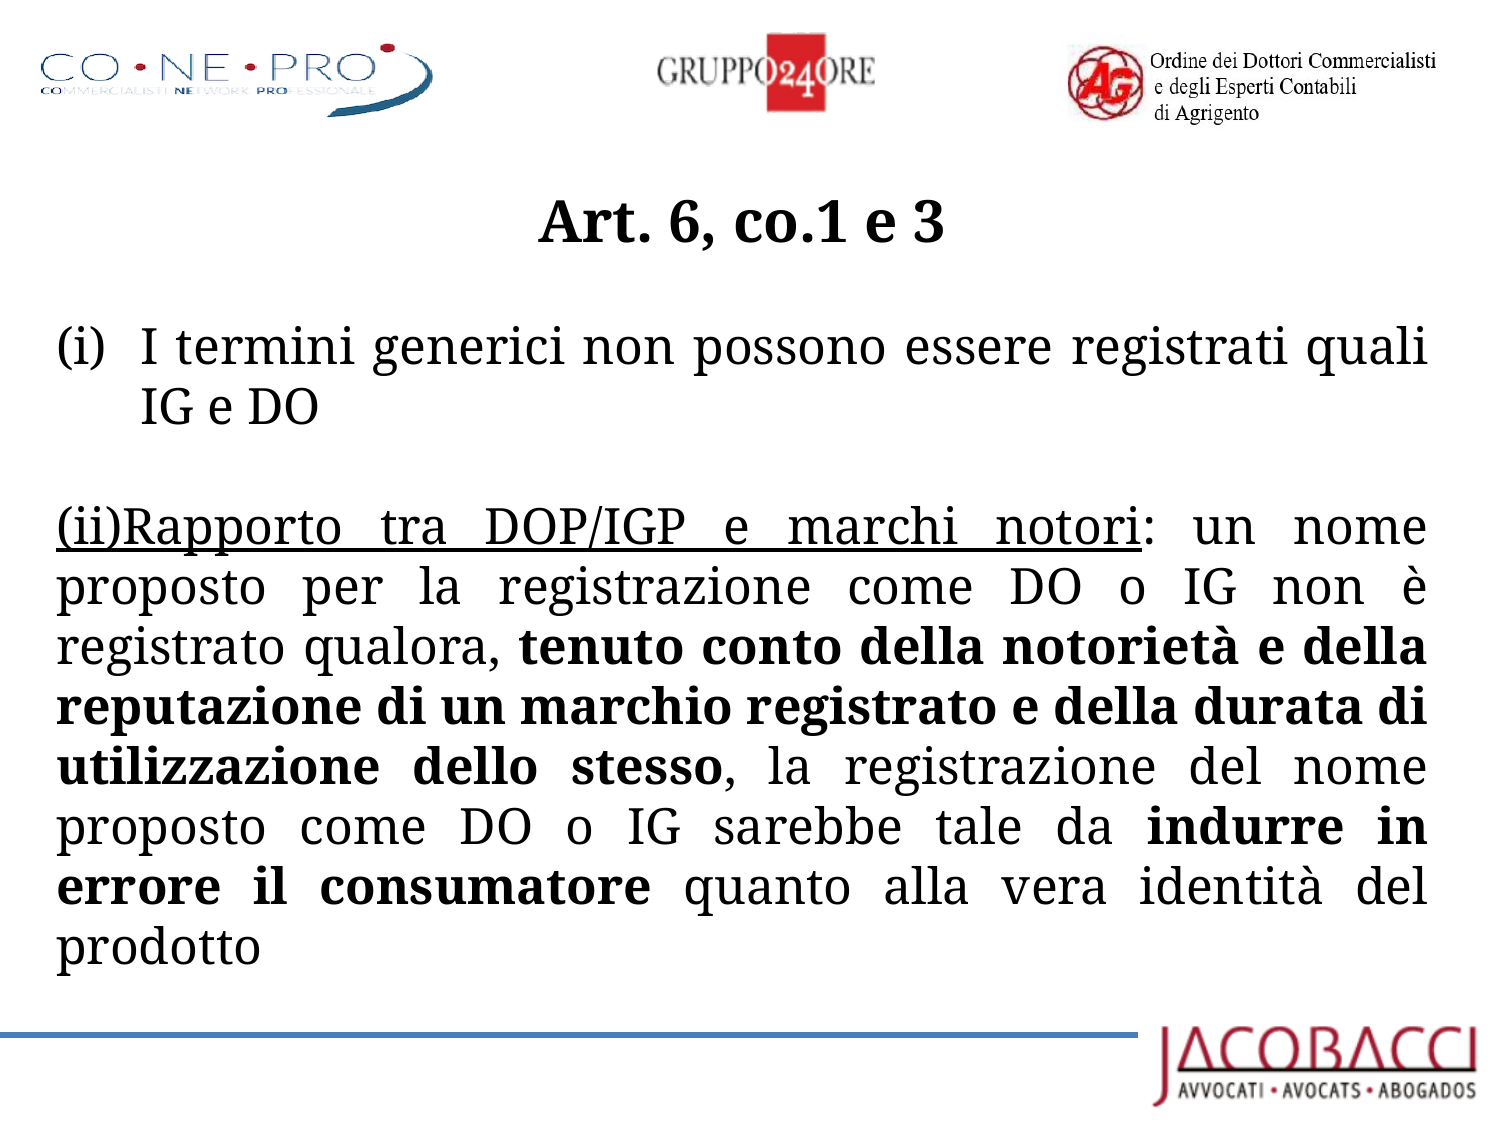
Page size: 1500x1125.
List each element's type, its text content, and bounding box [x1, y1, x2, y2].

picture [38, 38, 441, 124]
picture [1059, 34, 1440, 140]
picture [1138, 1011, 1500, 1125]
picture [657, 30, 876, 116]
text_box Art. 6, co.1 e 3 I termini generici non possono essere registrati quali IG e DO (ii)Rapporto tra DOP/IGP e marchi notori: un nome proposto per la registrazione come DO o IG non è registrato qualora, tenuto conto della notorietà e della reputazione di un marchio registrato e della durata di utilizzazione dello stesso, la registrazione del nome proposto come DO o IG sarebbe tale da indurre in errore il consumatore quanto alla vera identità del prodotto [41, 177, 1444, 982]
